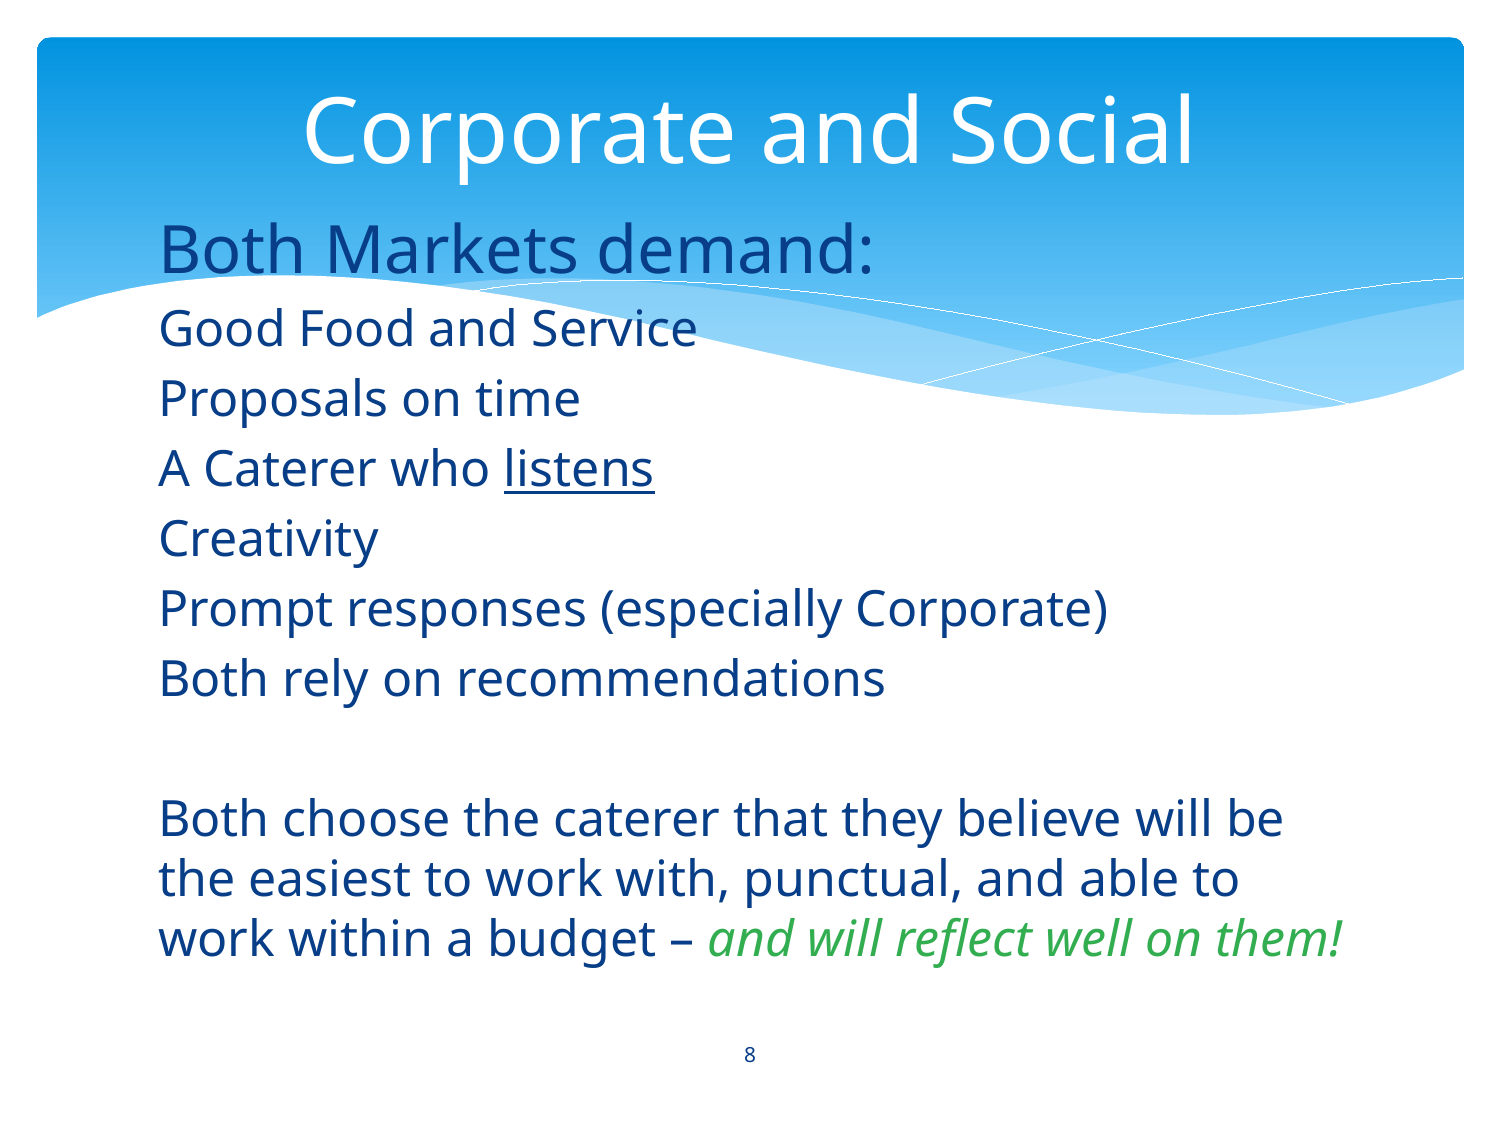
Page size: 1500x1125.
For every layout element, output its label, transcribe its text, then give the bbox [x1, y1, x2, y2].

slide_number 8 [654, 1025, 846, 1086]
list Both Markets demand: Good Food and Service Proposals on time A Caterer who listens Creativity Prompt responses (especially Corporate) Both rely on recommendations Both choose the caterer that they believe will be the easiest to work with, punctual, and able to work within a budget – and will reflect well on them! [143, 200, 1359, 1005]
title Corporate and Social [75, 55, 1425, 200]
